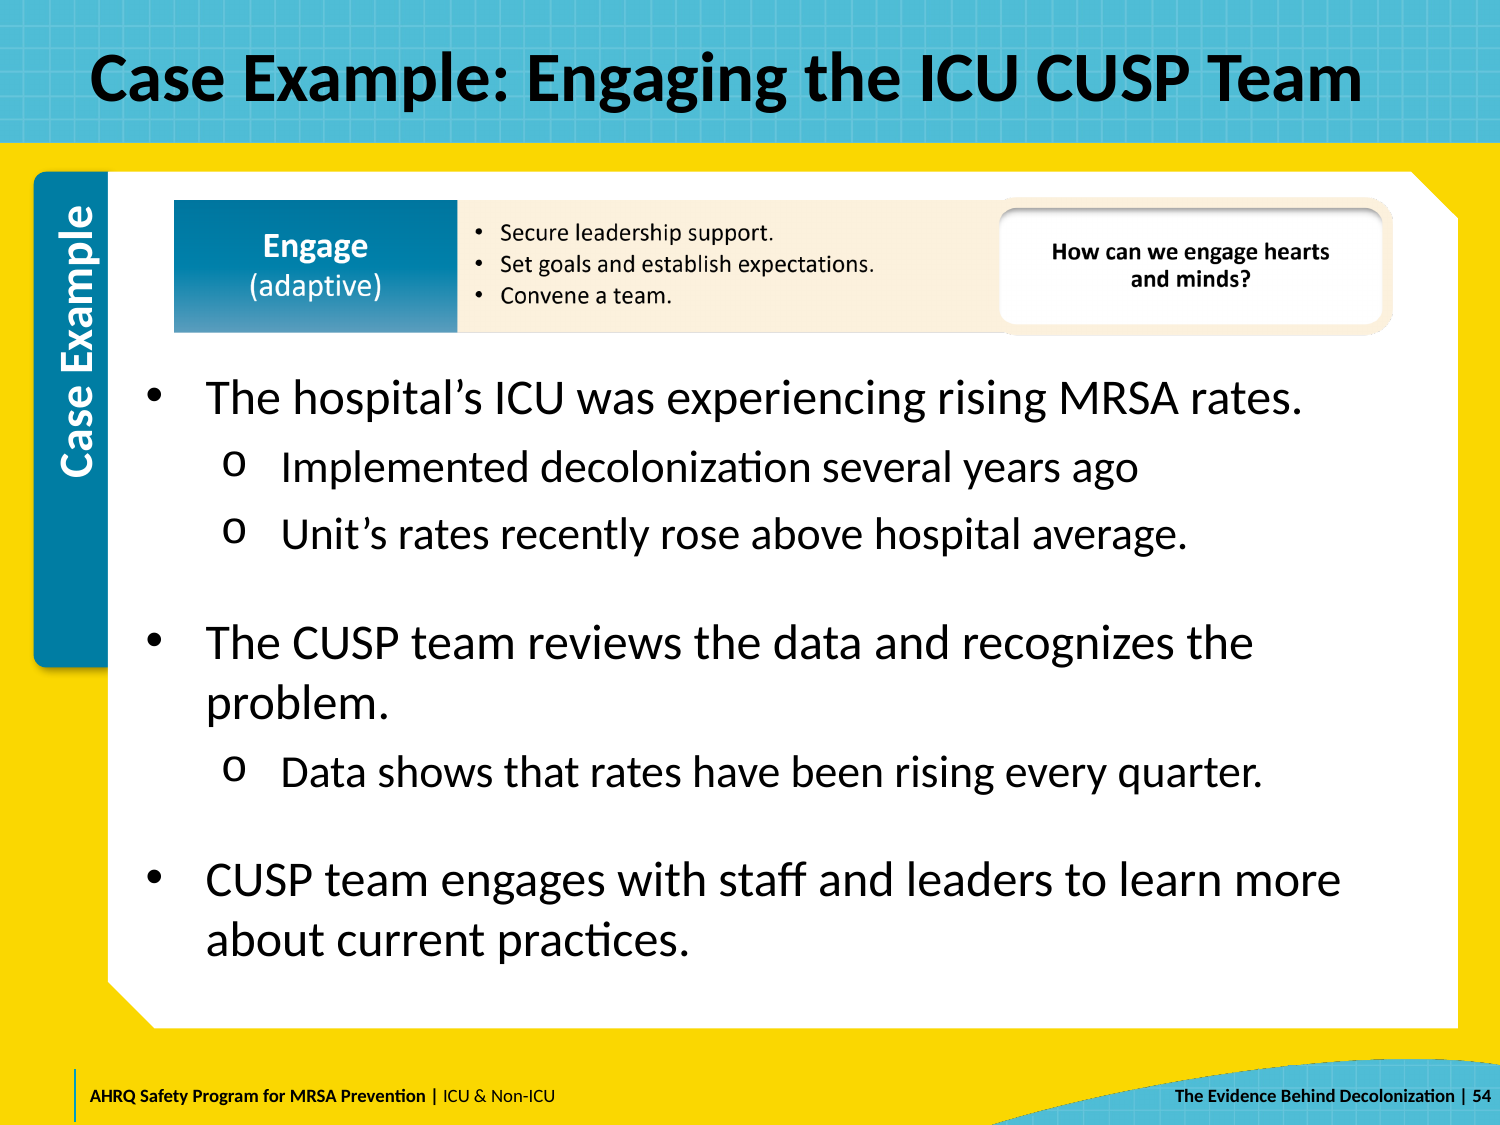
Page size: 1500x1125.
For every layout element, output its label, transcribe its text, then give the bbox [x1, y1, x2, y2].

picture [0, 0, 1500, 1125]
slide_number | 54 [1455, 1065, 1500, 1125]
title Case Example: Engaging the ICU CUSP Team [75, 0, 1425, 150]
list The hospital’s ICU was experiencing rising MRSA rates. Implemented decolonization several years ago Unit’s rates recently rose above hospital average. The CUSP team reviews the data and recognizes the problem. Data shows that rates have been rising every quarter. CUSP team engages with staff and leaders to learn more about current practices. [130, 356, 1455, 1012]
